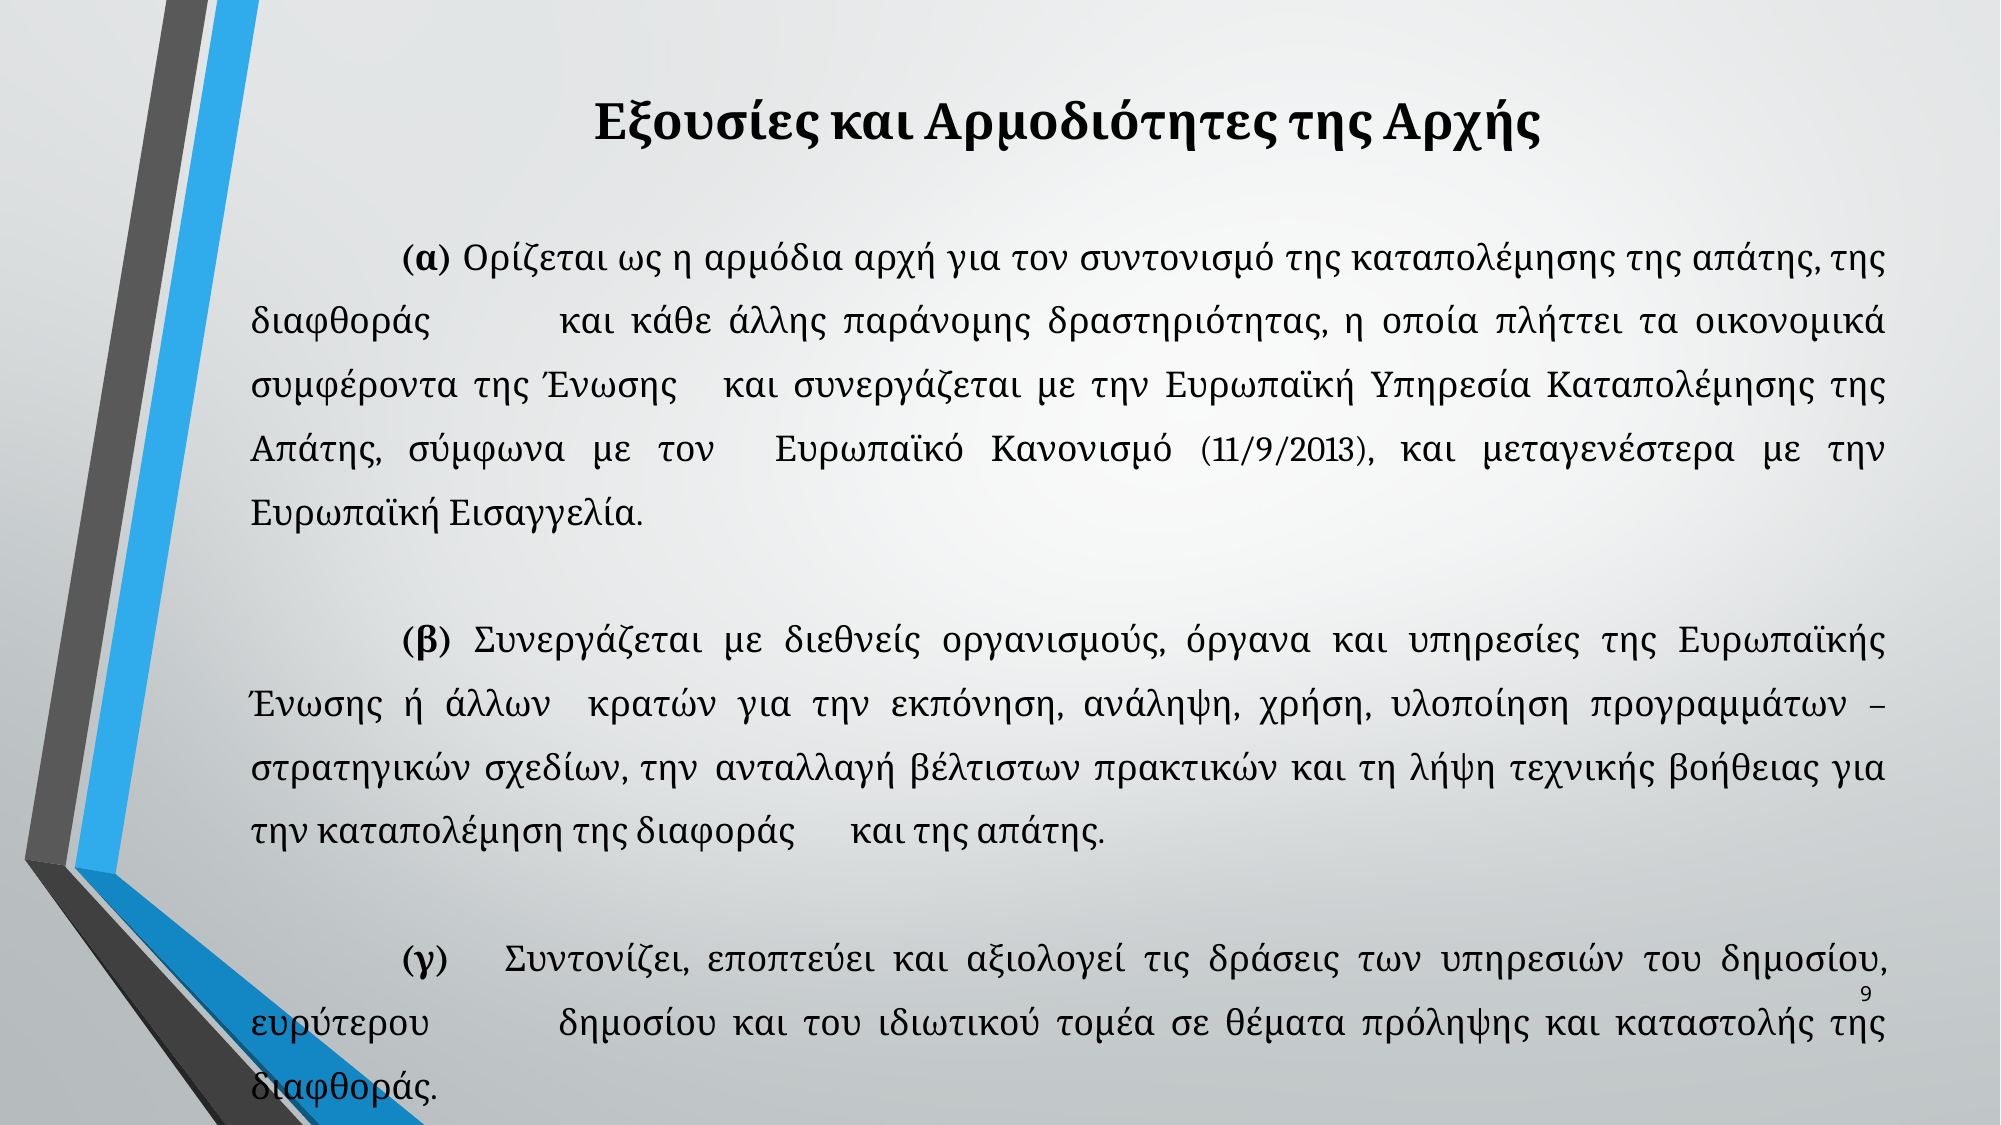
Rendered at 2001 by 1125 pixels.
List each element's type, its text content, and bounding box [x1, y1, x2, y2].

slide_number 9 [1796, 965, 1887, 1025]
text_box Εξουσίες και Αρμοδιότητες της Αρχής (α) Ορίζεται ως η αρμόδια αρχή για τον συντονισμό της καταπολέμησης της απάτης, της διαφθοράς και κάθε άλλης παράνομης δραστηριότητας, η οποία πλήττει τα οικονομικά συμφέροντα της Ένωσης και συνεργάζεται με την Ευρωπαϊκή Υπηρεσία Καταπολέμησης της Απάτης, σύμφωνα με τον Ευρωπαϊκό Κανονισμό (11/9/2013), και μεταγενέστερα με την Ευρωπαϊκή Εισαγγελία. (β) Συνεργάζεται με διεθνείς οργανισμούς, όργανα και υπηρεσίες της Ευρωπαϊκής Ένωσης ή άλλων κρατών για την εκπόνηση, ανάληψη, χρήση, υλοποίηση προγραμμάτων – στρατηγικών σχεδίων, την ανταλλαγή βέλτιστων πρακτικών και τη λήψη τεχνικής βοήθειας για την καταπολέμηση της διαφοράς και της απάτης. (γ) Συντονίζει, εποπτεύει και αξιολογεί τις δράσεις των υπηρεσιών του δημοσίου, ευρύτερου δημοσίου και του ιδιωτικού τομέα σε θέματα πρόληψης και καταστολής της διαφθοράς. [235, 52, 1901, 1114]
